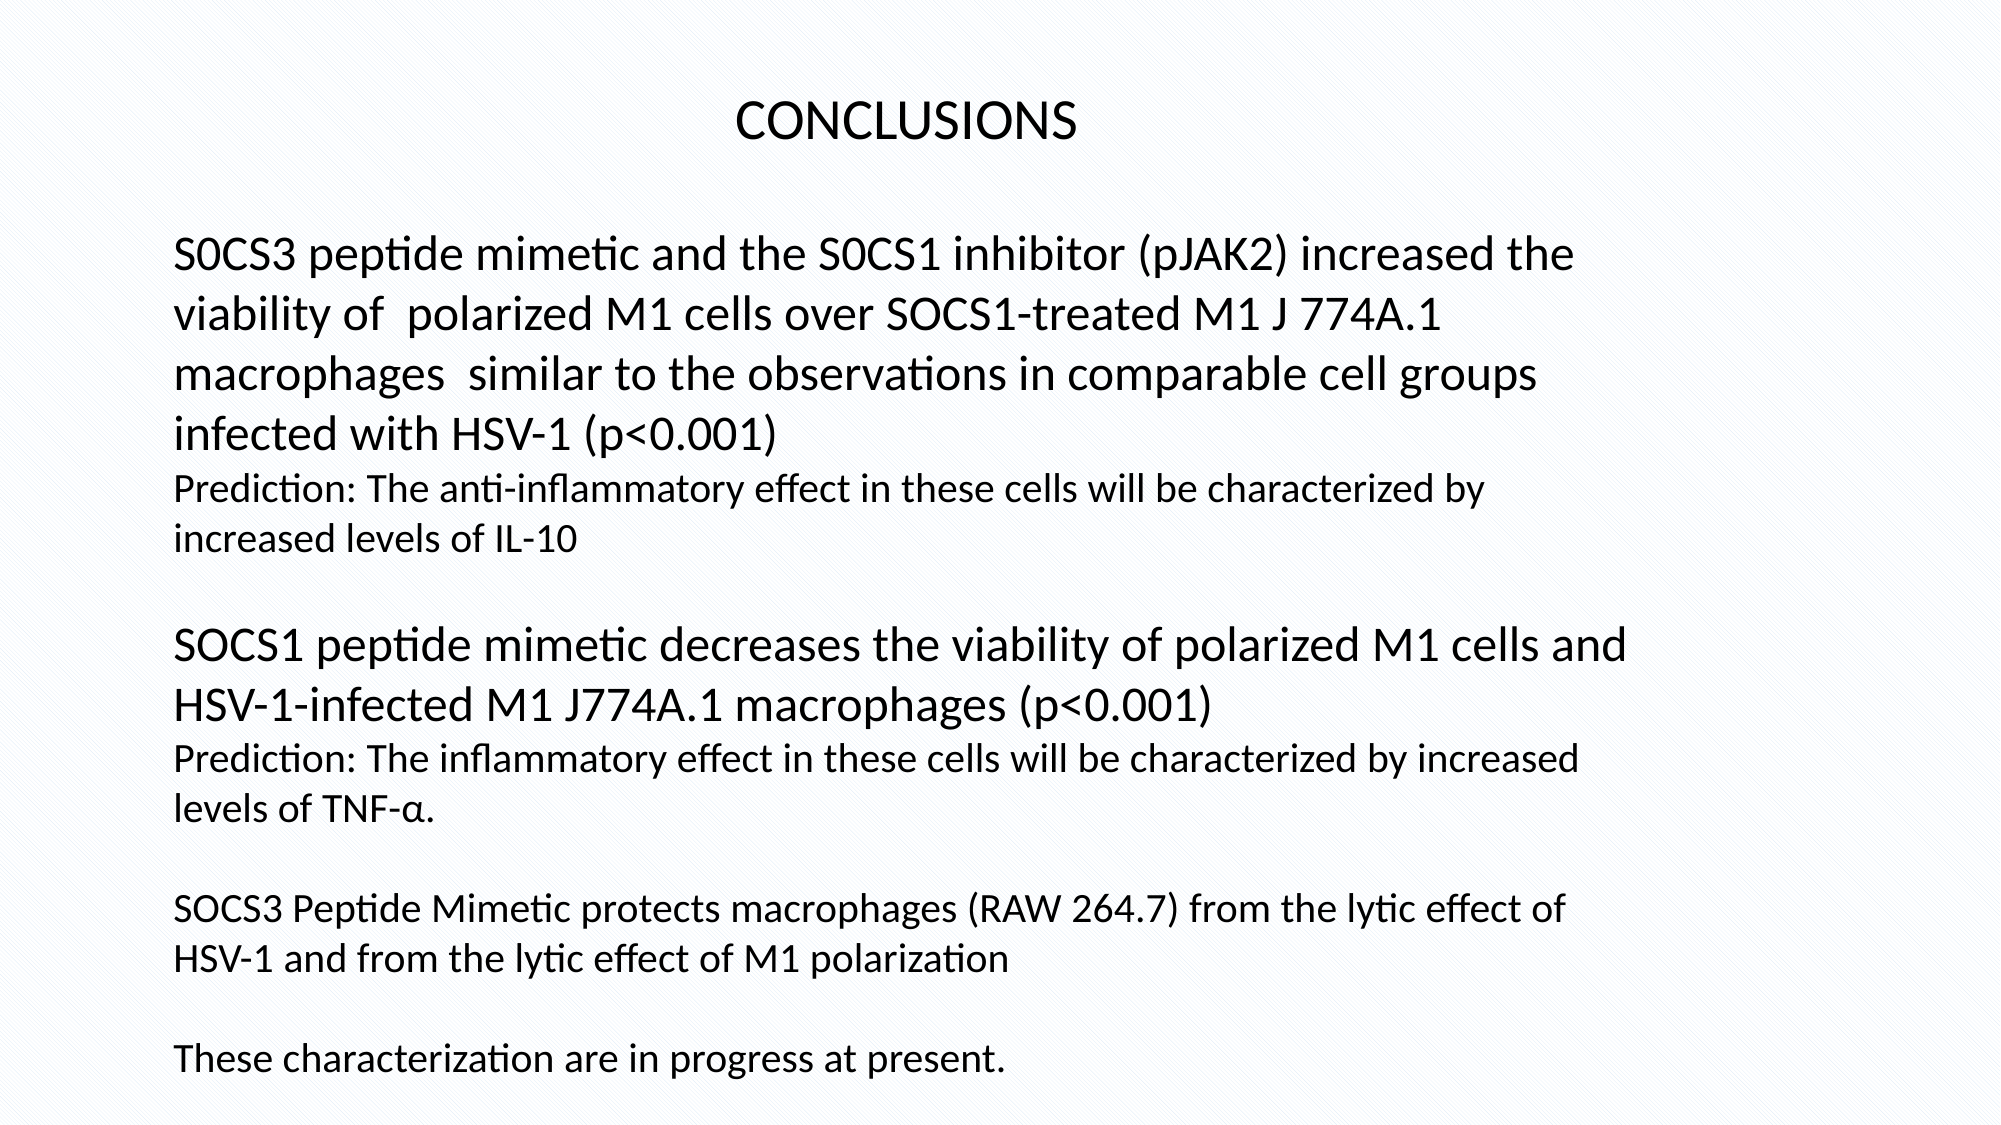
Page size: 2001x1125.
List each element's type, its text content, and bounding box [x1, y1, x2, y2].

text_box CONCLUSIONS S0CS3 peptide mimetic and the S0CS1 inhibitor (pJAK2) increased the viability of polarized M1 cells over SOCS1-treated M1 J 774A.1 macrophages similar to the observations in comparable cell groups infected with HSV-1 (p<0.001) Prediction: The anti-inflammatory effect in these cells will be characterized by increased levels of IL-10 SOCS1 peptide mimetic decreases the viability of polarized M1 cells and HSV-1-infected M1 J774A.1 macrophages (p<0.001) Prediction: The inflammatory effect in these cells will be characterized by increased levels of TNF-α. SOCS3 Peptide Mimetic protects macrophages (RAW 264.7) from the lytic effect of HSV-1 and from the lytic effect of M1 polarization These characterization are in progress at present. [158, 73, 1656, 1089]
